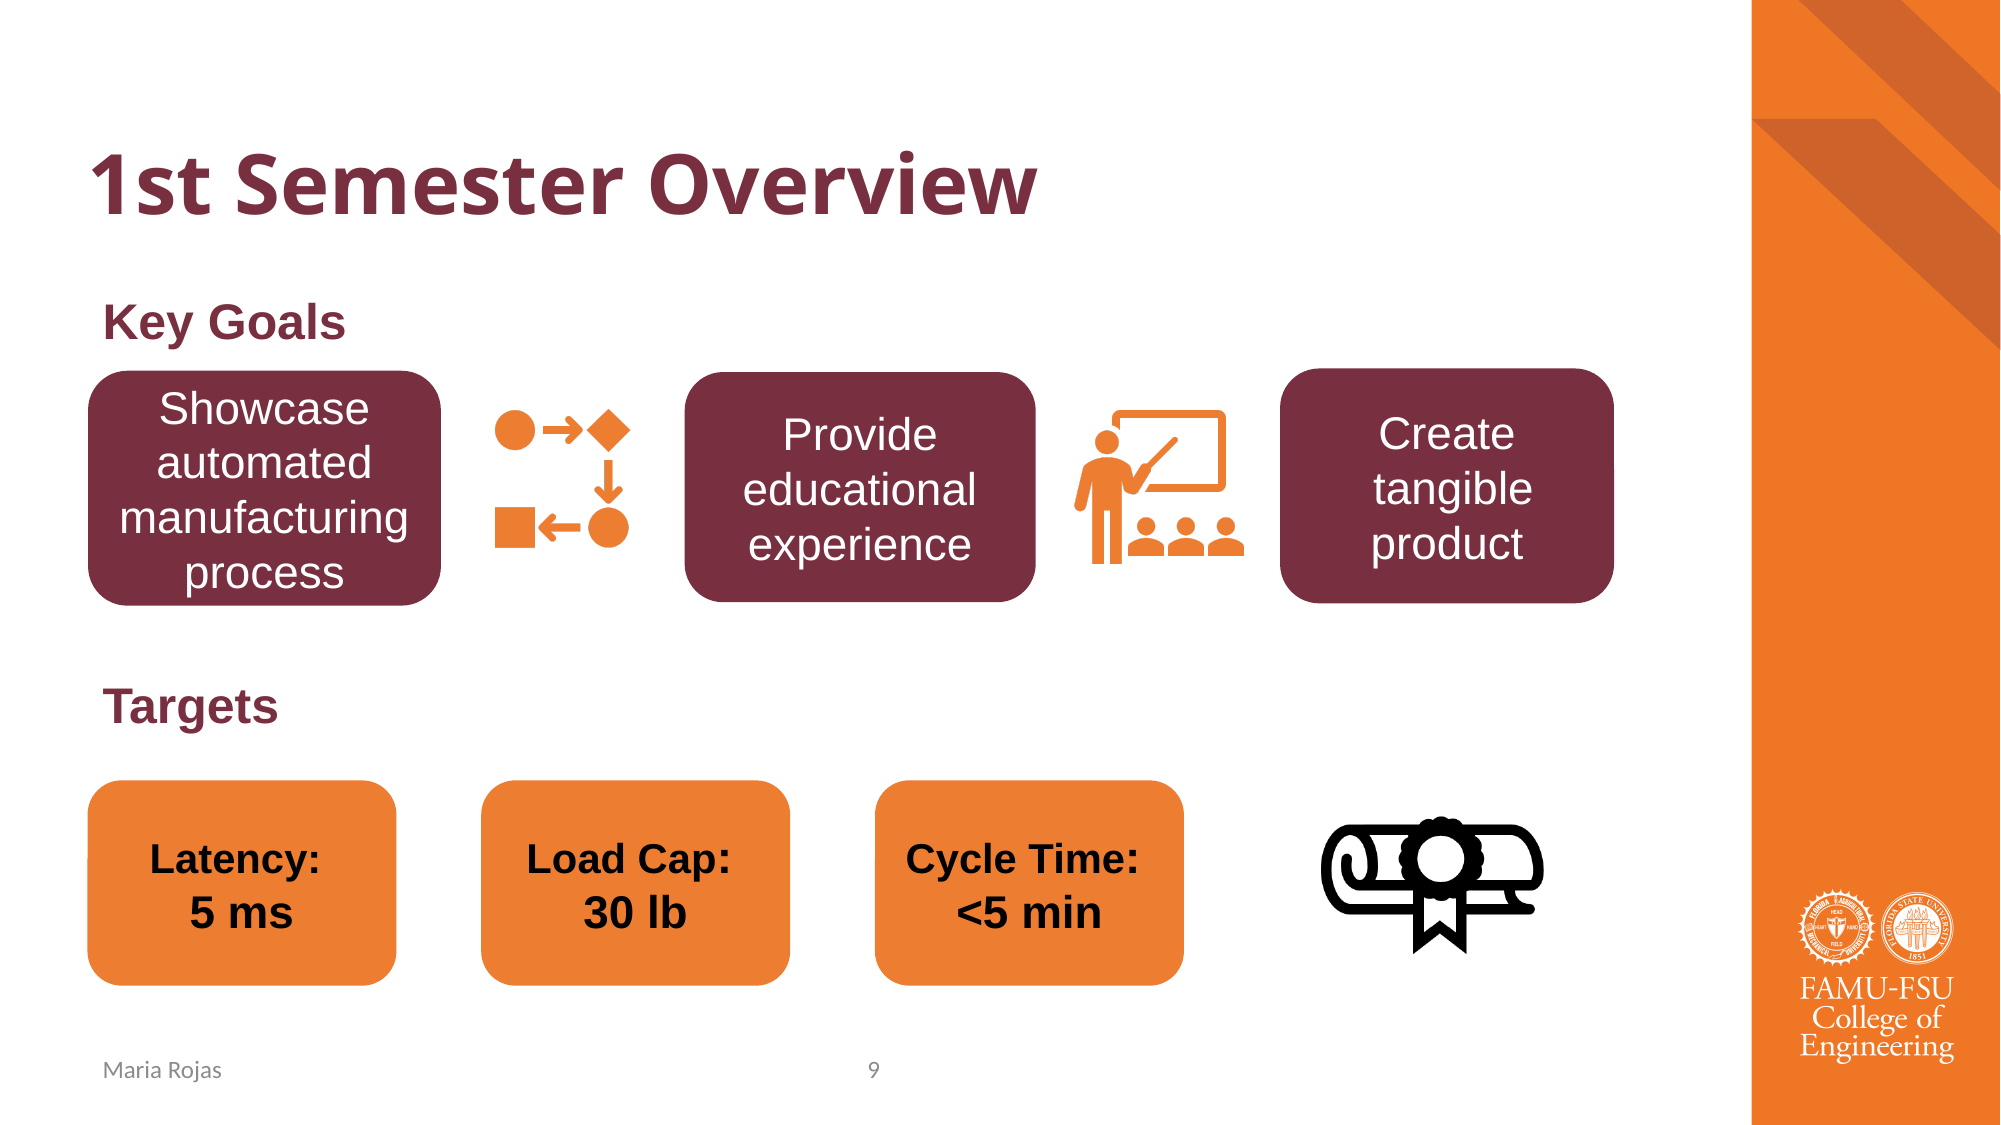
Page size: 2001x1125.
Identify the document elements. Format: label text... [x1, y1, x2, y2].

list [87, 299, 1663, 1013]
picture [467, 382, 658, 573]
title 1st Semester Overview [87, 75, 1663, 233]
picture [1798, 889, 1954, 1064]
text_box Key Goals [87, 281, 481, 357]
picture [1303, 758, 1560, 1013]
text_box Showcase automated manufacturing process [87, 369, 442, 607]
text_box Targets [87, 666, 467, 742]
picture [1064, 390, 1256, 583]
text_box Create tangible product [1279, 367, 1616, 605]
text_box Cycle Time: <5 min [873, 779, 1185, 987]
text_box Latency: 5 ms [86, 779, 398, 987]
footer Maria Rojas [87, 1046, 789, 1092]
text_box Load Cap: 30 lb [480, 779, 792, 987]
slide_number 9 [813, 1046, 934, 1092]
text_box Provide educational experience [683, 371, 1037, 604]
